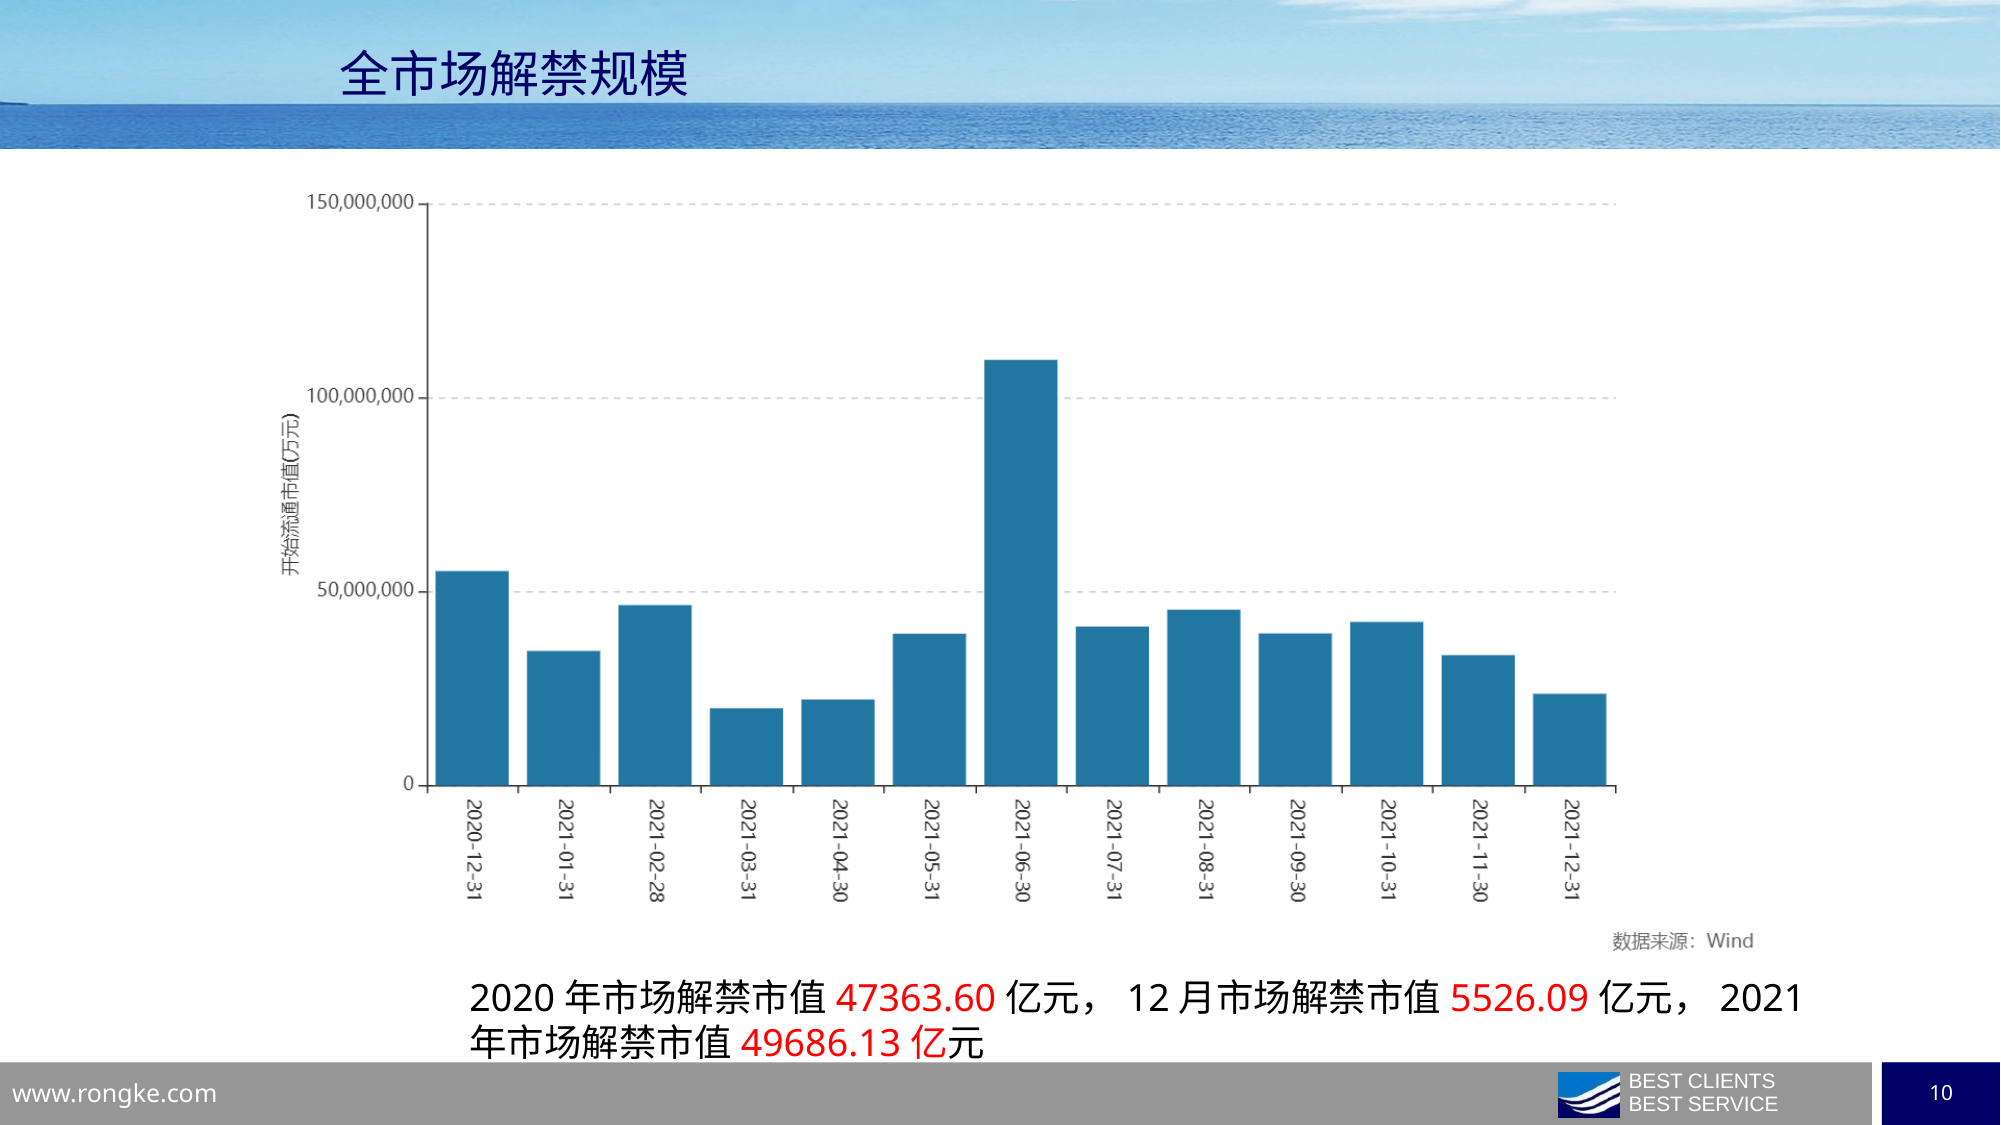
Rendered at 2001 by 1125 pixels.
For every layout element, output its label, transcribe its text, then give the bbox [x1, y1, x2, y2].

text_box 全市场解禁规模 [324, 35, 1675, 166]
picture [0, 0, 2000, 149]
picture [1558, 1072, 1620, 1118]
picture [237, 167, 1763, 957]
text_box 2020年市场解禁市值47363.60亿元，12月市场解禁市值5526.09亿元，2021年市场解禁市值49686.13亿元 [454, 966, 1859, 1072]
